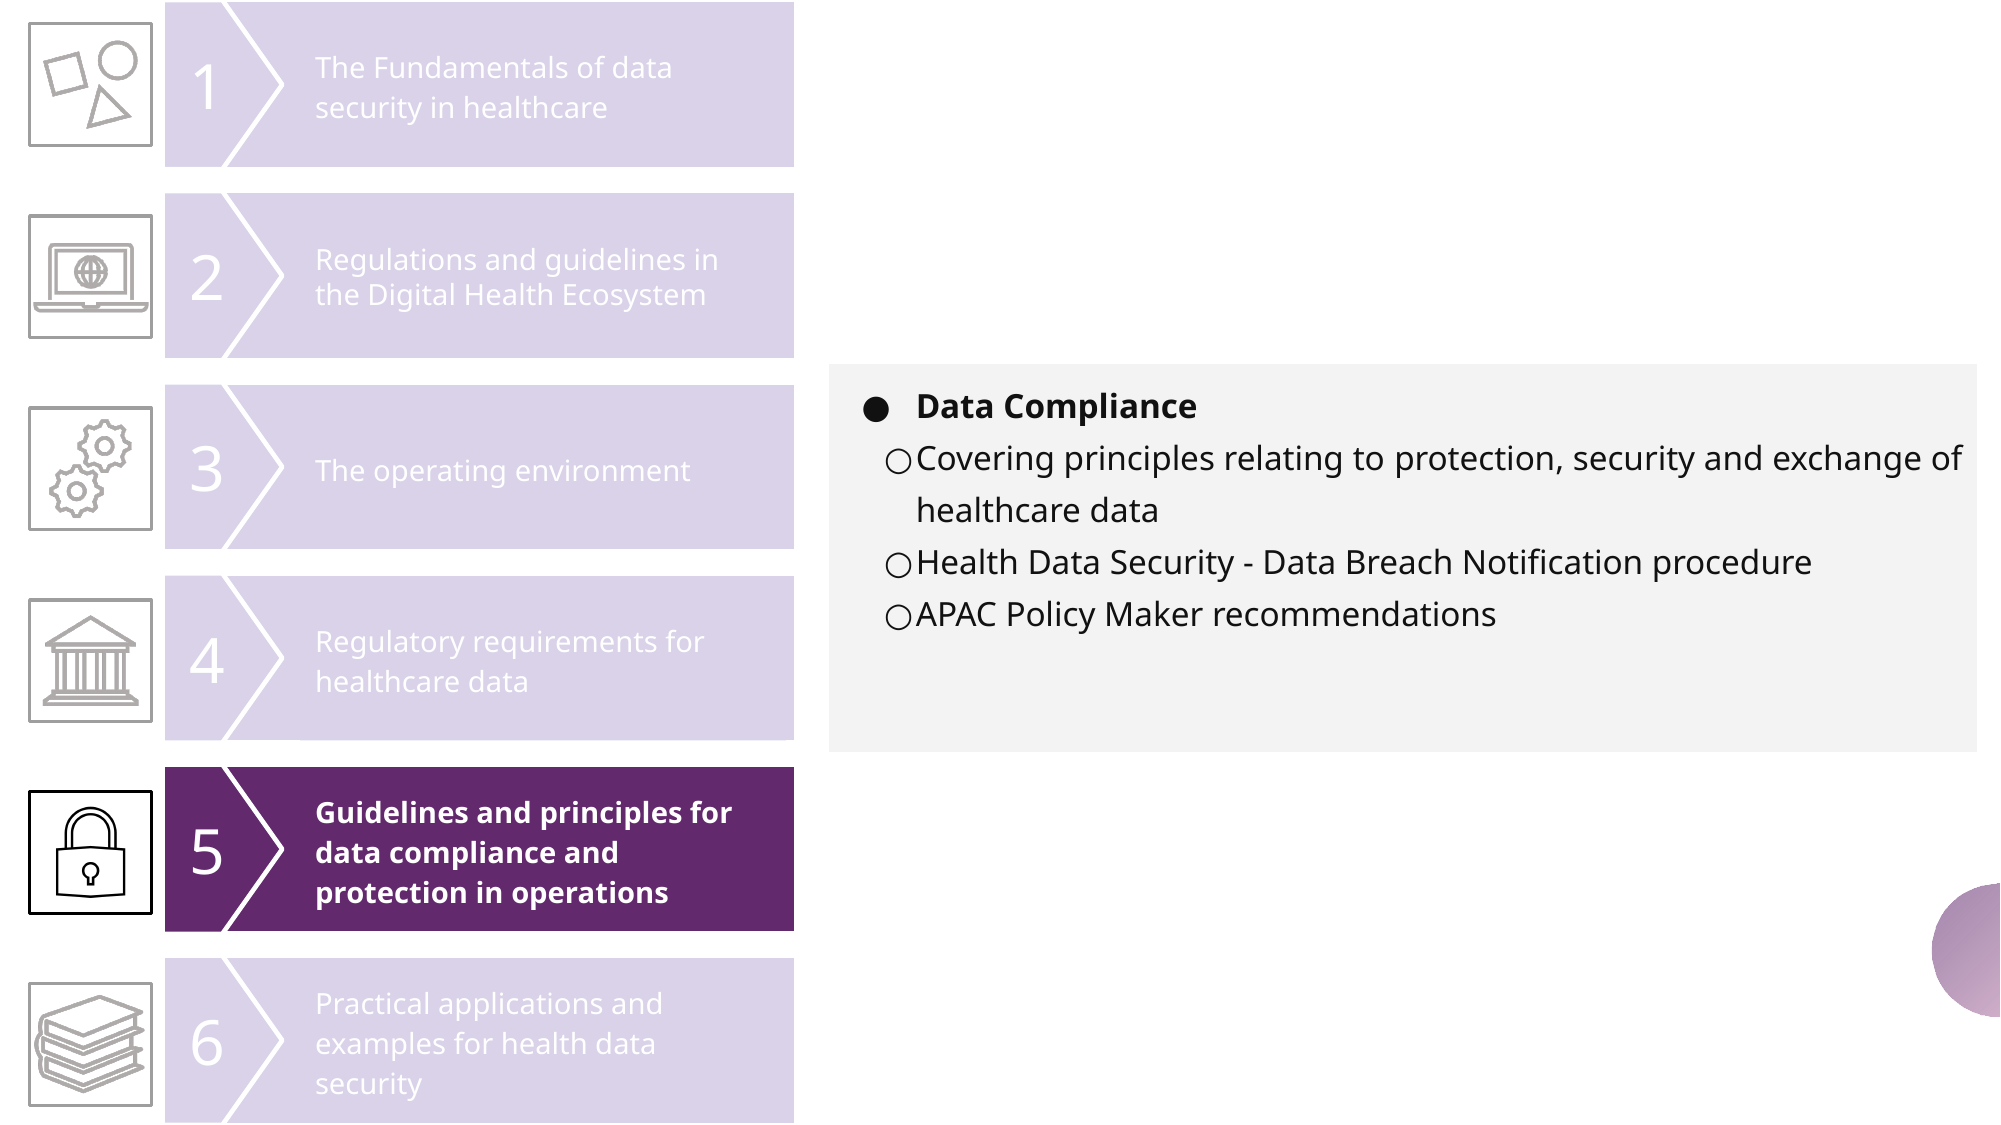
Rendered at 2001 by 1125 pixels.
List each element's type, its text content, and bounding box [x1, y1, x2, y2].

text_box 3 [162, 382, 283, 552]
text_box [223, 0, 797, 170]
text_box The Fundamentals of data security in healthcare [300, 14, 786, 155]
picture [30, 793, 150, 913]
text_box [223, 955, 797, 1125]
text_box The operating environment [300, 396, 786, 537]
picture [30, 217, 150, 337]
text_box 5 [162, 764, 283, 934]
text_box 4 [162, 573, 283, 743]
picture [30, 25, 150, 145]
table_header Data Compliance Covering principles relating to protection, security and exchange of healthcare data Health Data Security - Data Breach Notification procedure APAC Policy Maker recommendations [829, 364, 1977, 752]
text_box [223, 382, 797, 552]
picture [30, 409, 150, 529]
picture [30, 985, 150, 1104]
text_box Practical applications and examples for health data security [300, 970, 786, 1111]
text_box Guidelines and principles for data compliance and protection in operations [300, 779, 786, 920]
text_box [223, 573, 797, 743]
text_box Regulations and guidelines in the Digital Health Ecosystem [300, 205, 786, 346]
picture [30, 601, 150, 721]
text_box 1 [162, 0, 283, 170]
text_box [223, 764, 797, 934]
text_box 2 [162, 191, 283, 361]
text_box Regulatory requirements for healthcare data [300, 576, 786, 741]
text_box [223, 191, 797, 361]
text_box 6 [162, 955, 283, 1125]
